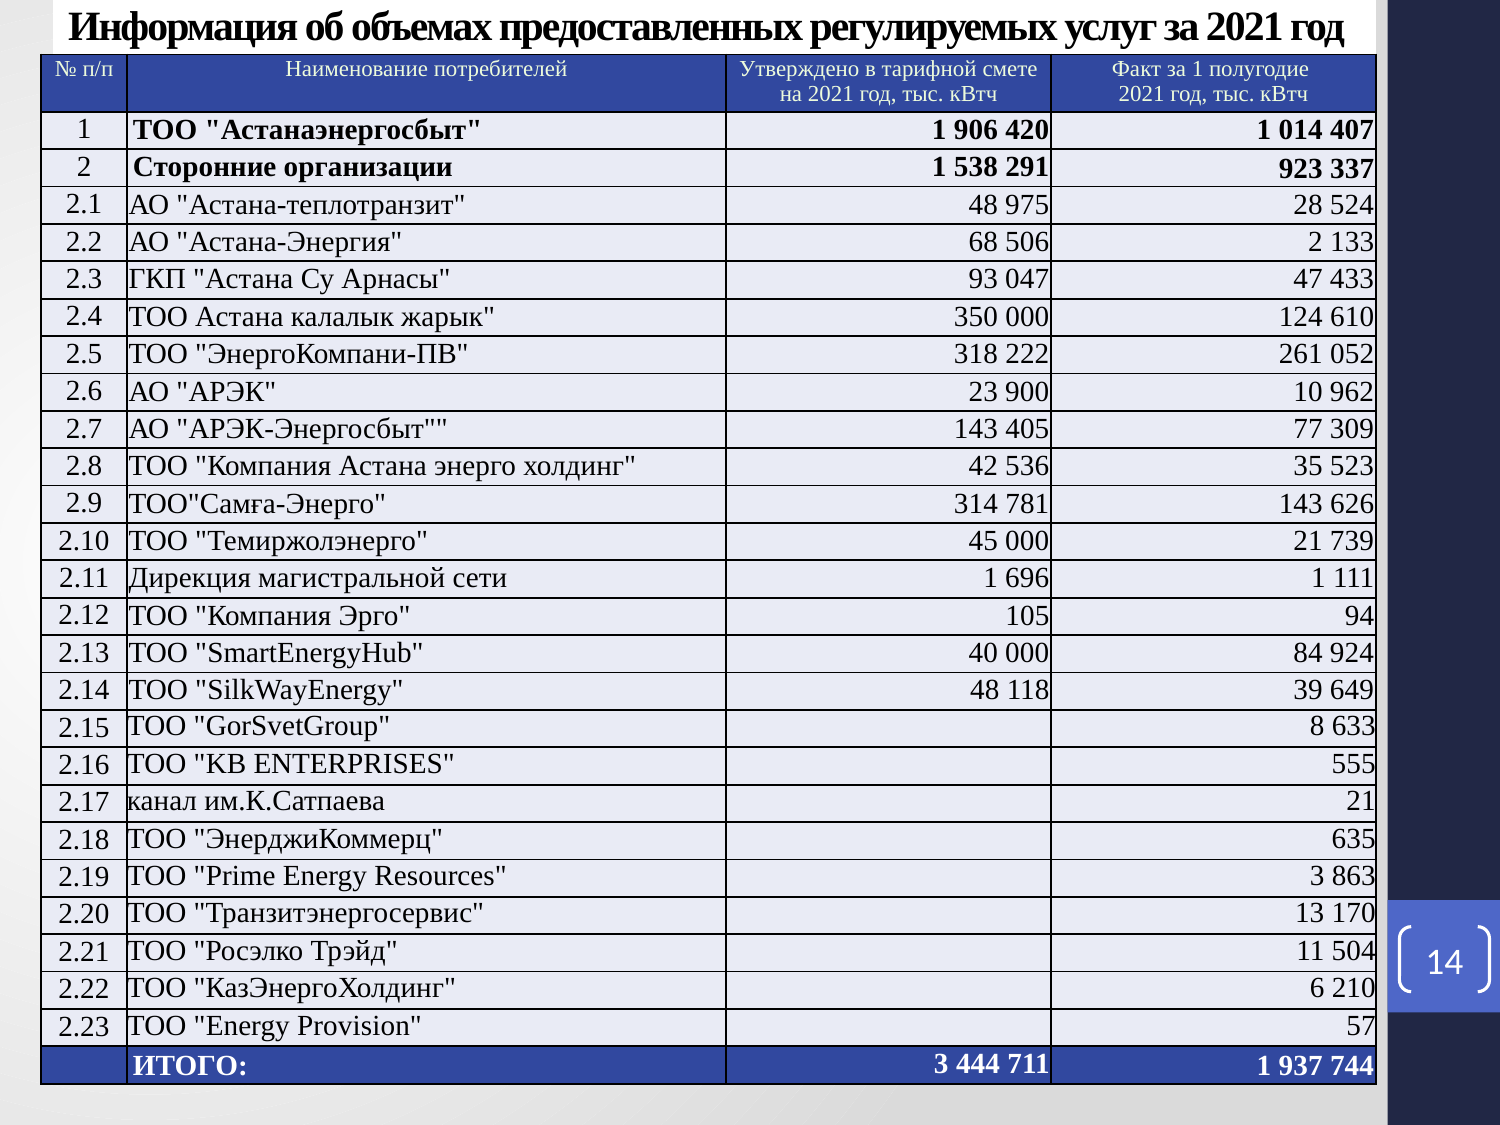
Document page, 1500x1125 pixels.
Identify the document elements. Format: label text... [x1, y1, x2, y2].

table_cell 2.13 [42, 636, 126, 672]
table_cell 28 524 [1052, 187, 1375, 223]
table_header Факт за 1 полугодие 2021 год, тыс. кВтч [1052, 55, 1375, 111]
table_cell 2.1 [42, 187, 126, 223]
table_cell 2.22 [42, 972, 126, 1008]
table_cell 77 309 [1052, 412, 1375, 447]
table_cell ТОО Астана калалык жарык" [128, 300, 725, 335]
table_cell 635 [1052, 823, 1375, 859]
table_cell 2.18 [42, 823, 126, 859]
table_cell 2.17 [42, 786, 126, 821]
table_cell 1 937 744 [1052, 1047, 1375, 1083]
table_cell АО "АРЭК" [128, 374, 725, 410]
table_cell 35 523 [1052, 449, 1375, 485]
table_cell [727, 935, 1050, 971]
table_cell 2.2 [42, 225, 126, 260]
table_cell ТОО "Prime Energy Resources" [128, 860, 725, 896]
table_cell ТОО "Energy Provision" [128, 1010, 725, 1045]
table_cell 2.15 [42, 711, 126, 746]
table_cell ИТОГО: [128, 1047, 725, 1083]
table_cell 1 111 [1052, 561, 1375, 597]
table_cell 6 210 [1052, 972, 1375, 1008]
table_cell АО "АРЭК-Энергосбыт"" [128, 412, 725, 447]
table_cell 1 538 291 [727, 150, 1050, 186]
table_cell ТОО "SmartEnergyHub" [128, 636, 725, 672]
table_cell [727, 898, 1050, 933]
table_cell 2.19 [42, 860, 126, 896]
table_cell 3 444 711 [727, 1047, 1050, 1083]
table_cell 261 052 [1052, 337, 1375, 373]
table_cell [727, 711, 1050, 746]
table_cell 2.5 [42, 337, 126, 373]
table_cell 21 [1052, 786, 1375, 821]
table_header № п/п [42, 55, 126, 111]
table_cell 84 924 [1052, 636, 1375, 672]
table_cell 39 649 [1052, 673, 1375, 709]
table_cell 2.20 [42, 898, 126, 933]
table_cell 3 863 [1052, 860, 1375, 896]
table_cell 40 000 [727, 636, 1050, 672]
table_cell 2.7 [42, 412, 126, 447]
table_cell ТОО "GorSvetGroup" [128, 711, 725, 746]
table_cell 2.14 [42, 673, 126, 709]
table_cell 8 633 [1052, 711, 1375, 746]
table_cell [727, 823, 1050, 859]
table_cell 124 610 [1052, 300, 1375, 335]
table_cell 11 504 [1052, 935, 1375, 971]
table_cell 2.16 [42, 748, 126, 784]
table_cell 555 [1052, 748, 1375, 784]
table_cell [727, 972, 1050, 1008]
table_cell 2 133 [1052, 225, 1375, 260]
table_cell 2.6 [42, 374, 126, 410]
table_header Наименование потребителей [128, 55, 725, 111]
table_cell ТОО "Компания Астана энерго холдинг" [128, 449, 725, 485]
table_cell 93 047 [727, 262, 1050, 298]
table_cell 1 014 407 [1052, 113, 1375, 148]
table_cell 143 405 [727, 412, 1050, 447]
table_cell 1 696 [727, 561, 1050, 597]
table_cell 2.4 [42, 300, 126, 335]
table_cell 1 906 420 [727, 113, 1050, 148]
table_cell 2.21 [42, 935, 126, 971]
table_cell [727, 786, 1050, 821]
table_cell 143 626 [1052, 486, 1375, 522]
table_cell 2.23 [42, 1010, 126, 1045]
table_cell 1 [42, 113, 126, 148]
table_cell 94 [1052, 599, 1375, 634]
table_cell 10 962 [1052, 374, 1375, 410]
table_cell ТОО "Компания Эрго" [128, 599, 725, 634]
table_header Утверждено в тарифной смете на 2021 год, тыс. кВтч [727, 55, 1050, 111]
table_cell ТОО "Астанаэнергосбыт" [128, 113, 725, 148]
table_cell [42, 1047, 126, 1083]
table_cell ТОО"Самға-Энерго" [128, 486, 725, 522]
table_cell ТОО "ЭнерджиКоммерц" [128, 823, 725, 859]
table_cell 105 [727, 599, 1050, 634]
table_cell 2.11 [42, 561, 126, 597]
table_cell ТОО "ЭнергоКомпани-ПВ" [128, 337, 725, 373]
table_cell ТОО "КазЭнергоХолдинг" [128, 972, 725, 1008]
table_cell ТОО "KB ENTERPRISES" [128, 748, 725, 784]
table_cell ТОО "Росэлко Трэйд" [128, 935, 725, 971]
table_cell 2.8 [42, 449, 126, 485]
table_cell АО "Астана-теплотранзит" [128, 187, 725, 223]
table_cell ТОО "Темиржолэнерго" [128, 524, 725, 559]
table_cell [727, 748, 1050, 784]
table_cell ГКП "Астана Су Арнасы" [128, 262, 725, 298]
table_cell 2.12 [42, 599, 126, 634]
table_cell Дирекция магистральной сети [128, 561, 725, 597]
table_cell 923 337 [1052, 150, 1375, 186]
table_cell 350 000 [727, 300, 1050, 335]
table_cell 21 739 [1052, 524, 1375, 559]
title Информация об объемах предоставленных регулируемых услуг за 2021 год [53, 0, 1376, 54]
table_cell [727, 860, 1050, 896]
slide_number 14 [1397, 925, 1492, 994]
table_cell 314 781 [727, 486, 1050, 522]
table_cell 57 [1052, 1010, 1375, 1045]
table_cell ТОО "SilkWayEnergy" [128, 673, 725, 709]
table_cell 2.3 [42, 262, 126, 298]
table_cell 2.10 [42, 524, 126, 559]
table_cell 45 000 [727, 524, 1050, 559]
table_cell 318 222 [727, 337, 1050, 373]
table_cell 13 170 [1052, 898, 1375, 933]
table_cell 48 975 [727, 187, 1050, 223]
table_cell 48 118 [727, 673, 1050, 709]
table_cell ТОО "Транзитэнергосервис" [128, 898, 725, 933]
table_cell 47 433 [1052, 262, 1375, 298]
table_cell 2.9 [42, 486, 126, 522]
table_cell [727, 1010, 1050, 1045]
table_cell 68 506 [727, 225, 1050, 260]
table_cell 23 900 [727, 374, 1050, 410]
table_cell канал им.К.Сатпаева [128, 786, 725, 821]
table_cell 2 [42, 150, 126, 186]
table_cell 42 536 [727, 449, 1050, 485]
table_cell АО "Астана-Энергия" [128, 225, 725, 260]
table_cell Сторонние организации [128, 150, 725, 186]
